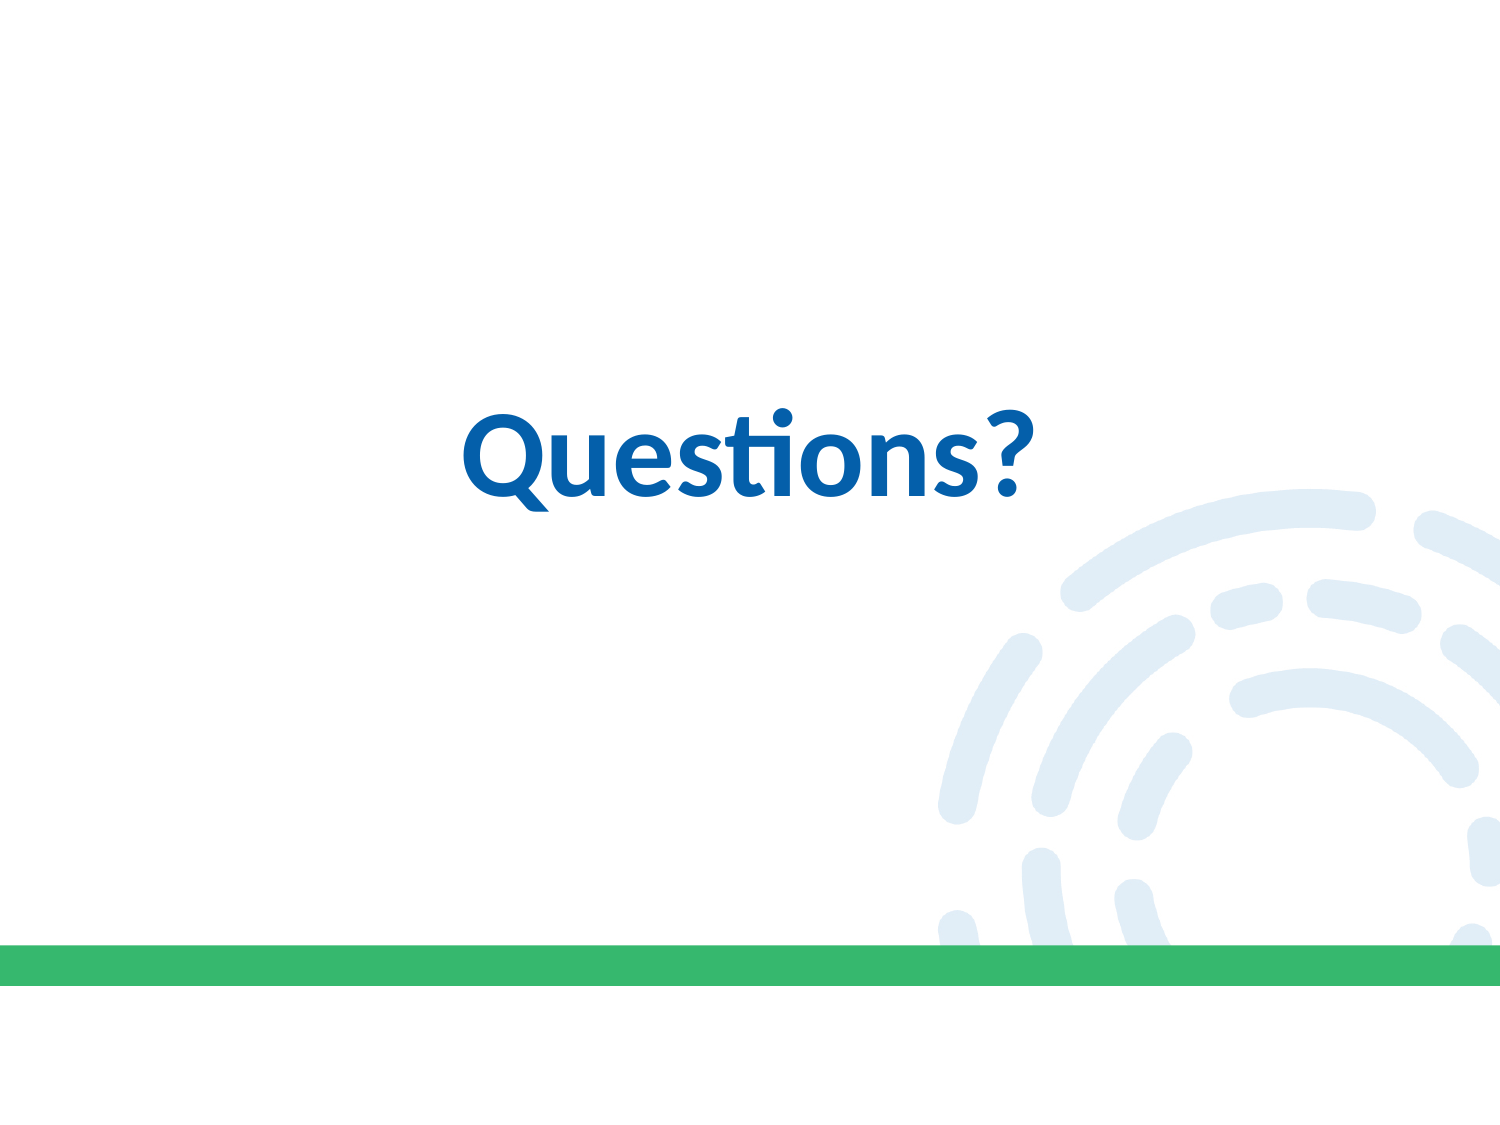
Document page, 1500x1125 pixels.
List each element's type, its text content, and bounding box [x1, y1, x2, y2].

text_box Questions? [305, 353, 1195, 541]
picture [849, 446, 1500, 966]
text_box [0, 943, 1500, 988]
